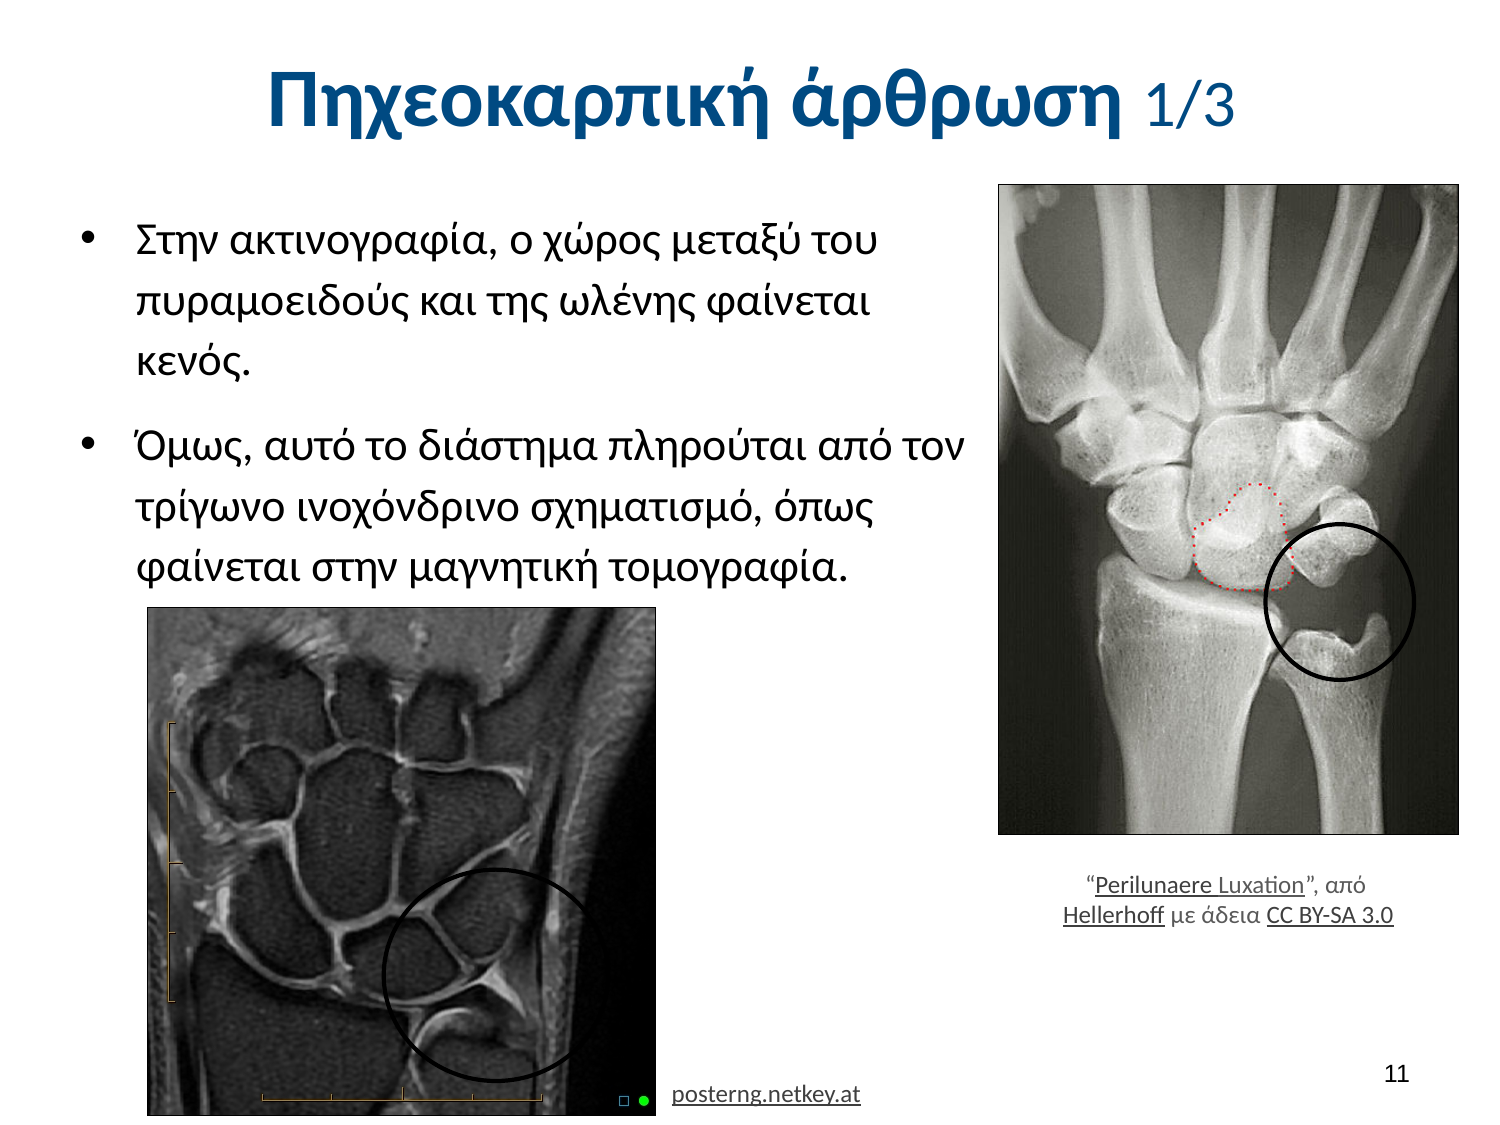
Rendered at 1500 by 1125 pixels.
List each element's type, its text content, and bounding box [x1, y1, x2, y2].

title Πηχεοκαρπική άρθρωση 1/3 [76, 19, 1427, 169]
list Στην ακτινογραφία, ο χώρος μεταξύ του πυραμοειδούς και της ωλένης φαίνεται κενός. Όμως, αυτό το διάστημα πληρούται από τον τρίγωνο ινοχόνδρινο σχηματισμό, όπως φαίνεται στην μαγνητική τομογραφία. [64, 195, 992, 752]
text_box posterng.netkey.at [661, 1070, 899, 1115]
text_box “Perilunaere Luxation”, από Hellerhoff με άδεια CC BY-SA 3.0 [1021, 861, 1436, 937]
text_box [147, 607, 656, 1116]
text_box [997, 184, 1459, 835]
slide_number 10 [1074, 1042, 1425, 1103]
